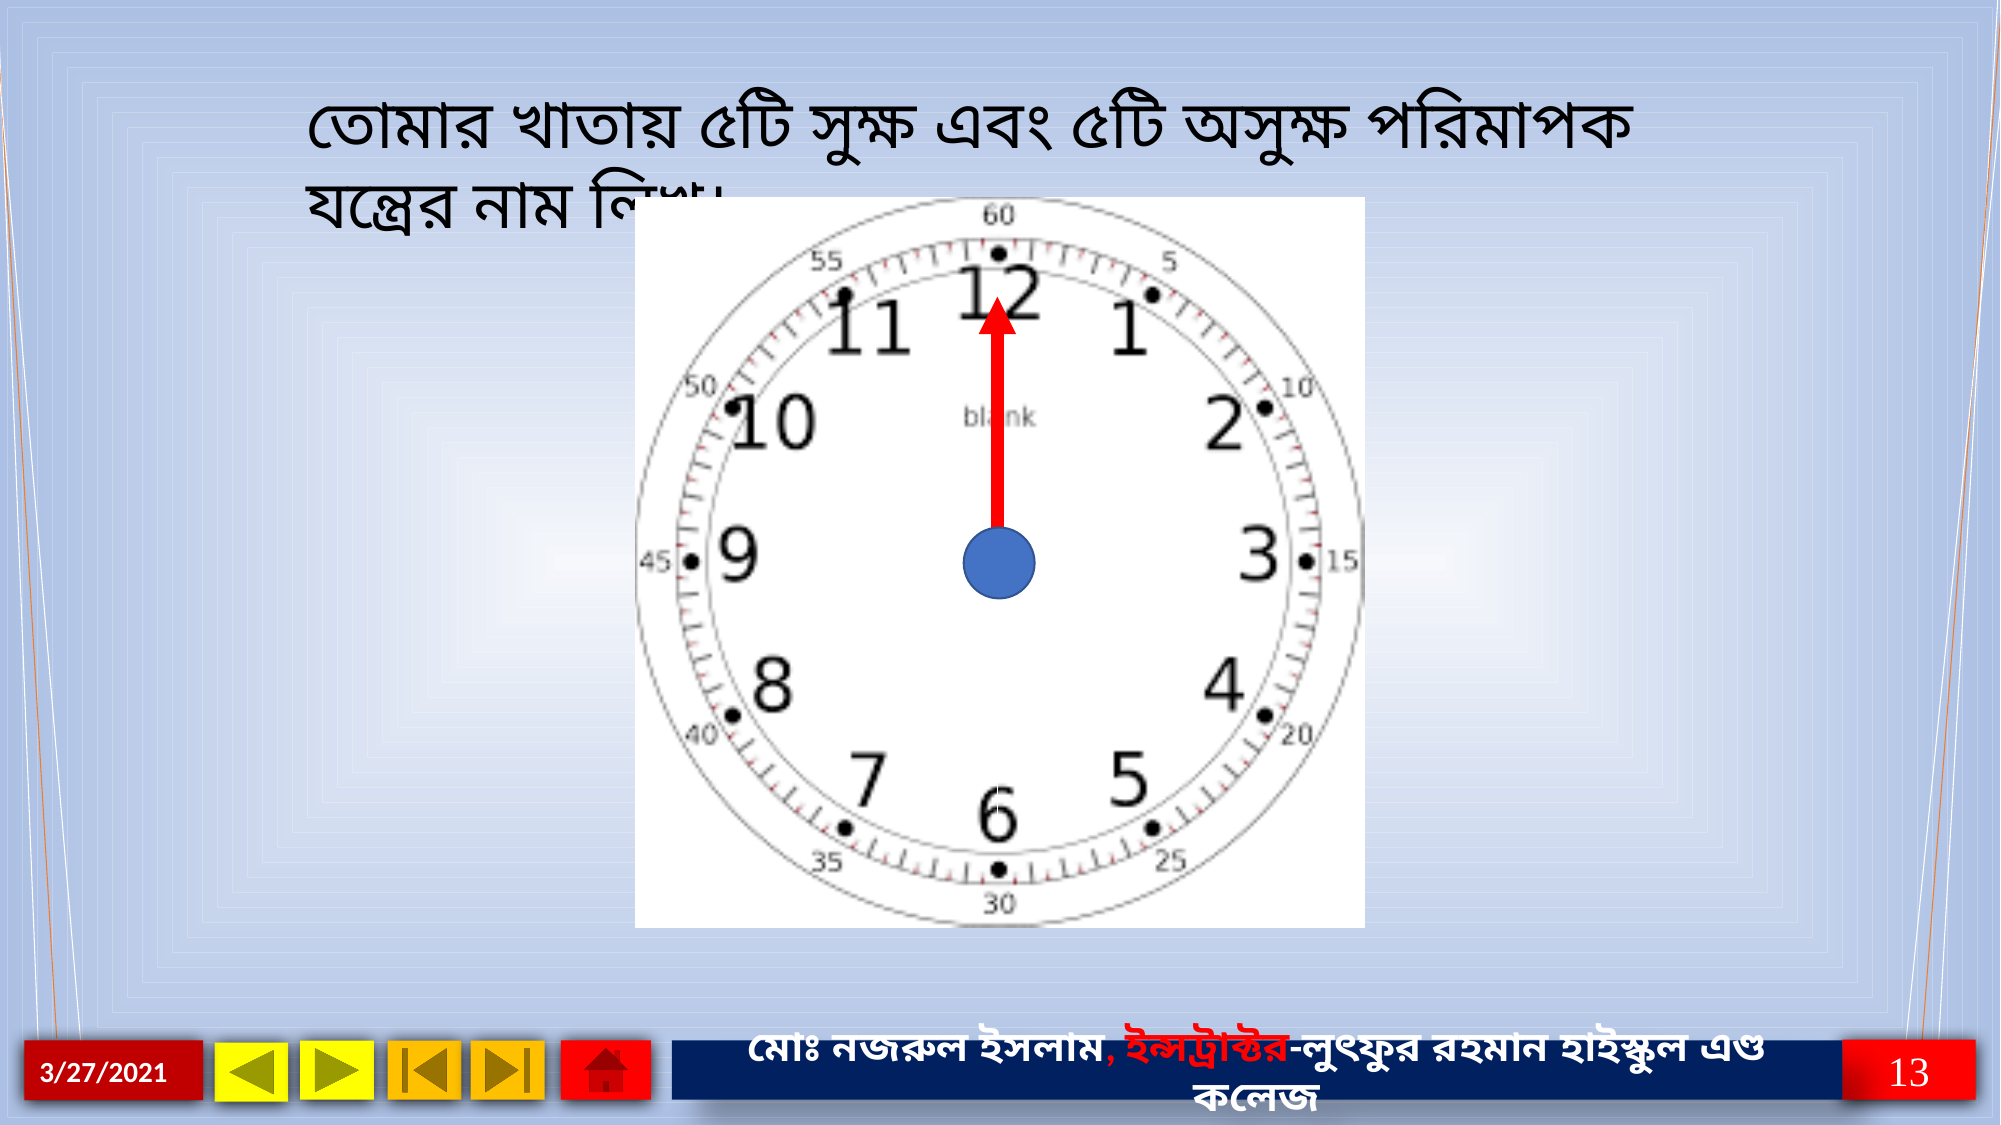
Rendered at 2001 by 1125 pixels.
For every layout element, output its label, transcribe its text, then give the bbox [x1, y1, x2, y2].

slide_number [24, 1040, 204, 1101]
text_box তোমার খাতায় ৫টি সুক্ষ এবং ৫টি অসুক্ষ পরিমাপক যন্ত্রের নাম লিখ। [291, 74, 1709, 250]
picture [635, 197, 1365, 928]
footer মোঃ নজরুল ইসলাম, ইন্সট্রাক্টর-লুৎফুর রহমান হাইস্কুল এণ্ড কলেজ [671, 1040, 1830, 1100]
slide_number 13 [1842, 1039, 1976, 1100]
